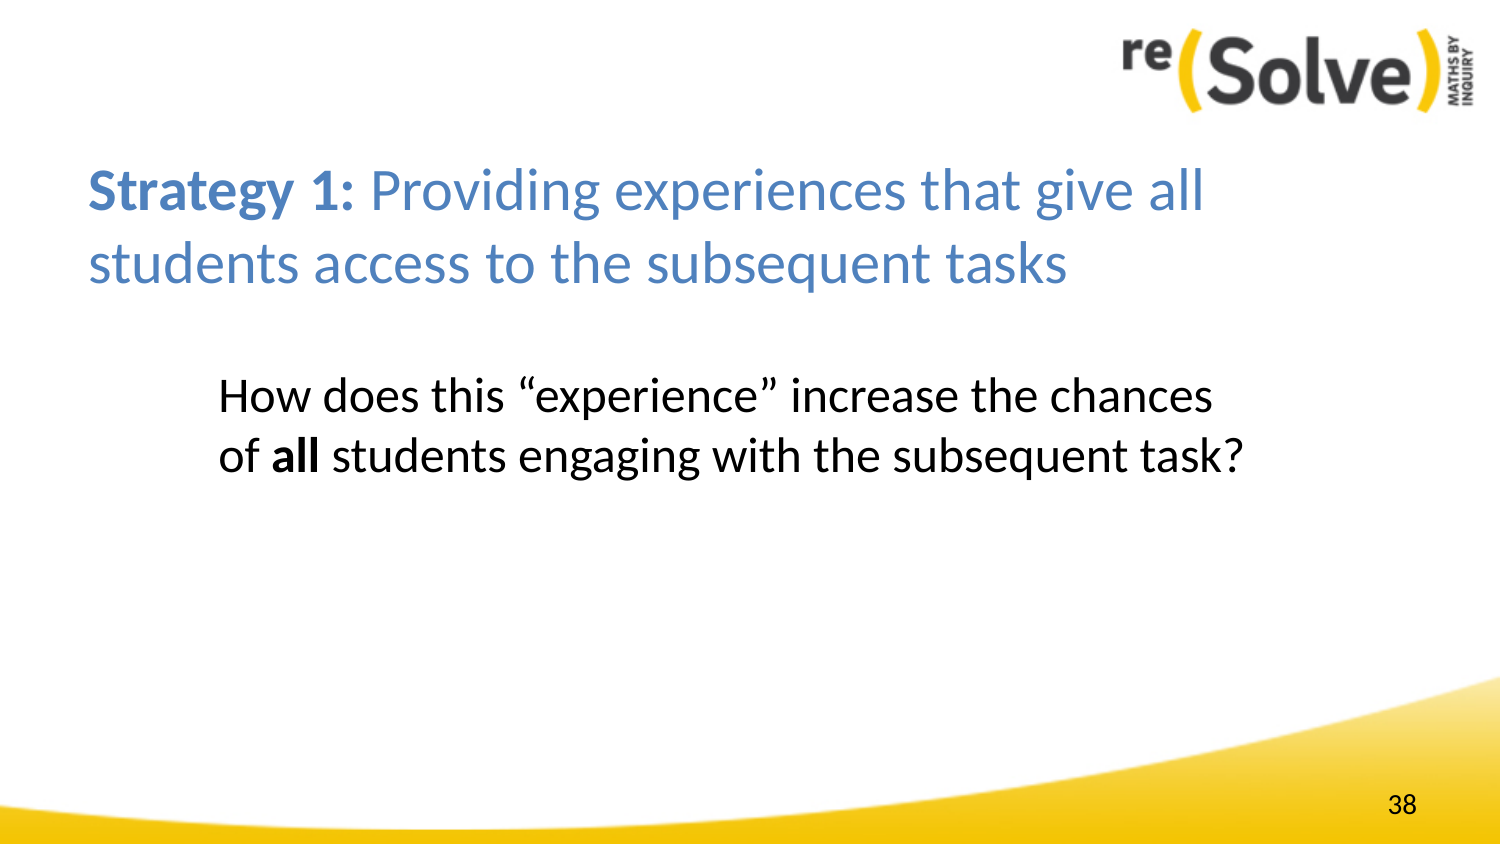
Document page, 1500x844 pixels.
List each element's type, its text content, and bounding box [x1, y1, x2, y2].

slide_number 38 [1181, 779, 1418, 827]
picture [0, 0, 1500, 844]
list How does this “experience” increase the chances of all students engaging with the subsequent task? [218, 362, 1258, 566]
title Strategy 1: Providing experiences that give all students access to the subsequent tasks [88, 150, 1388, 328]
